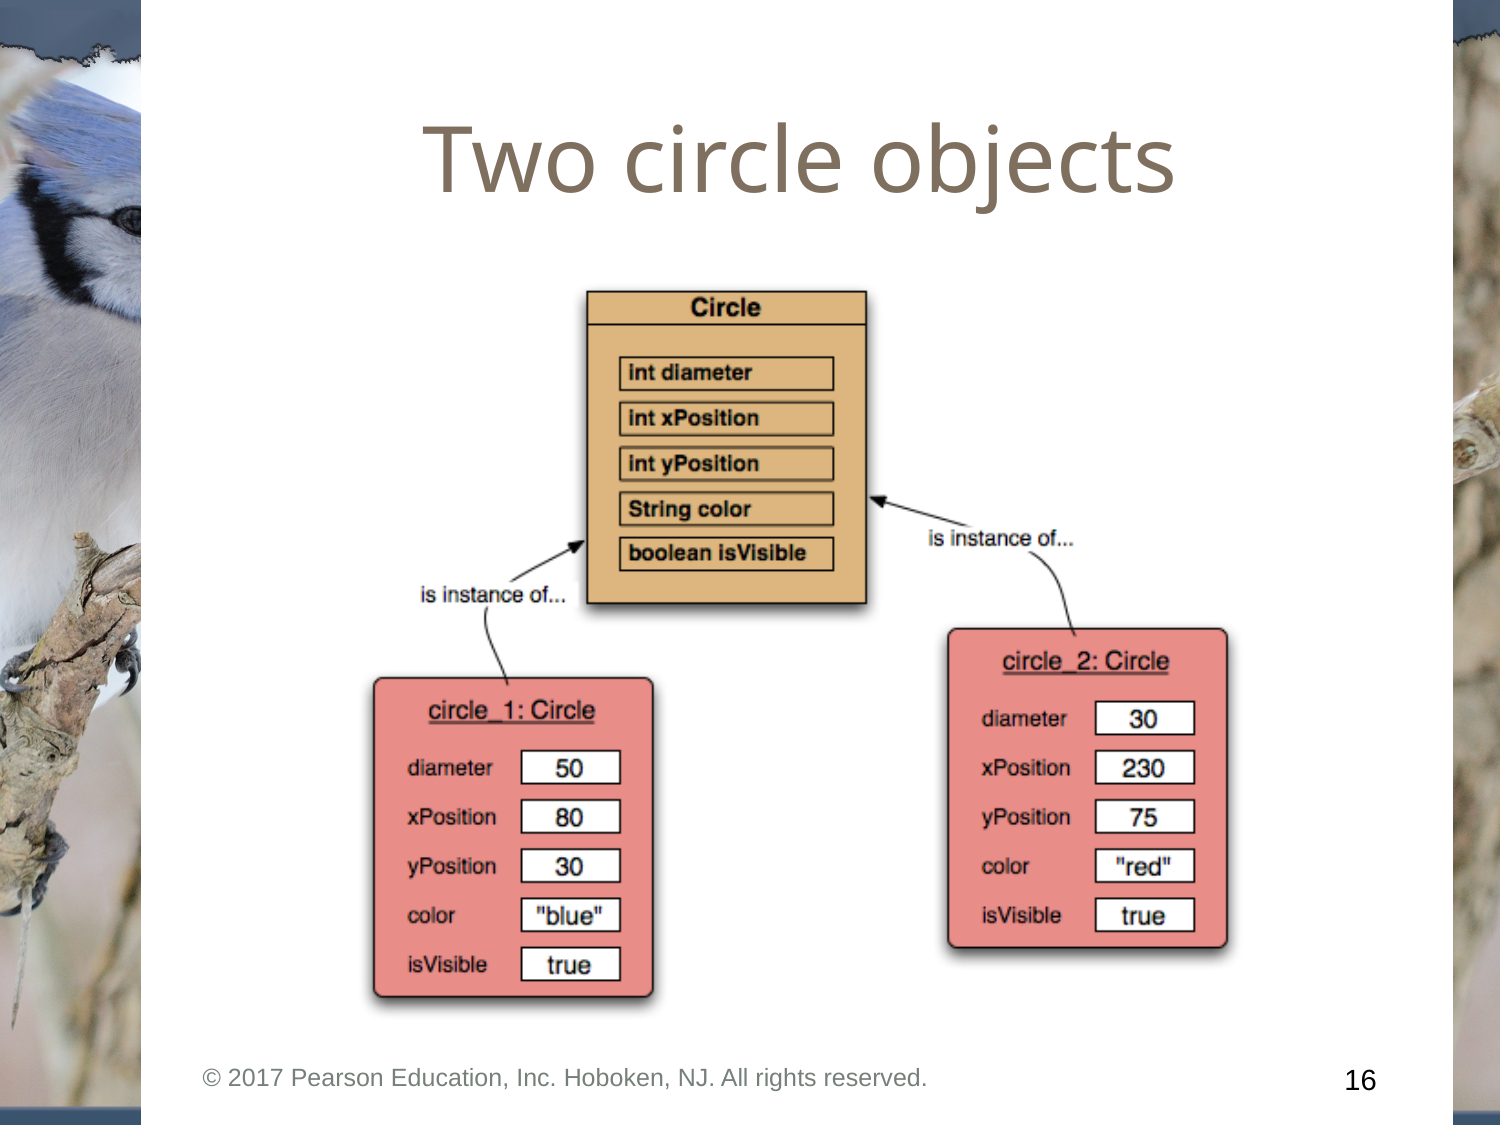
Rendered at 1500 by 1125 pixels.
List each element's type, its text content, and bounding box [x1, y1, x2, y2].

footer © 2017 Pearson Education, Inc. Hoboken, NJ. All rights reserved. [187, 1054, 1325, 1105]
picture [337, 262, 1263, 1041]
picture [1453, 0, 1500, 1125]
title Two circle objects [162, 62, 1438, 250]
picture [0, 0, 141, 1125]
